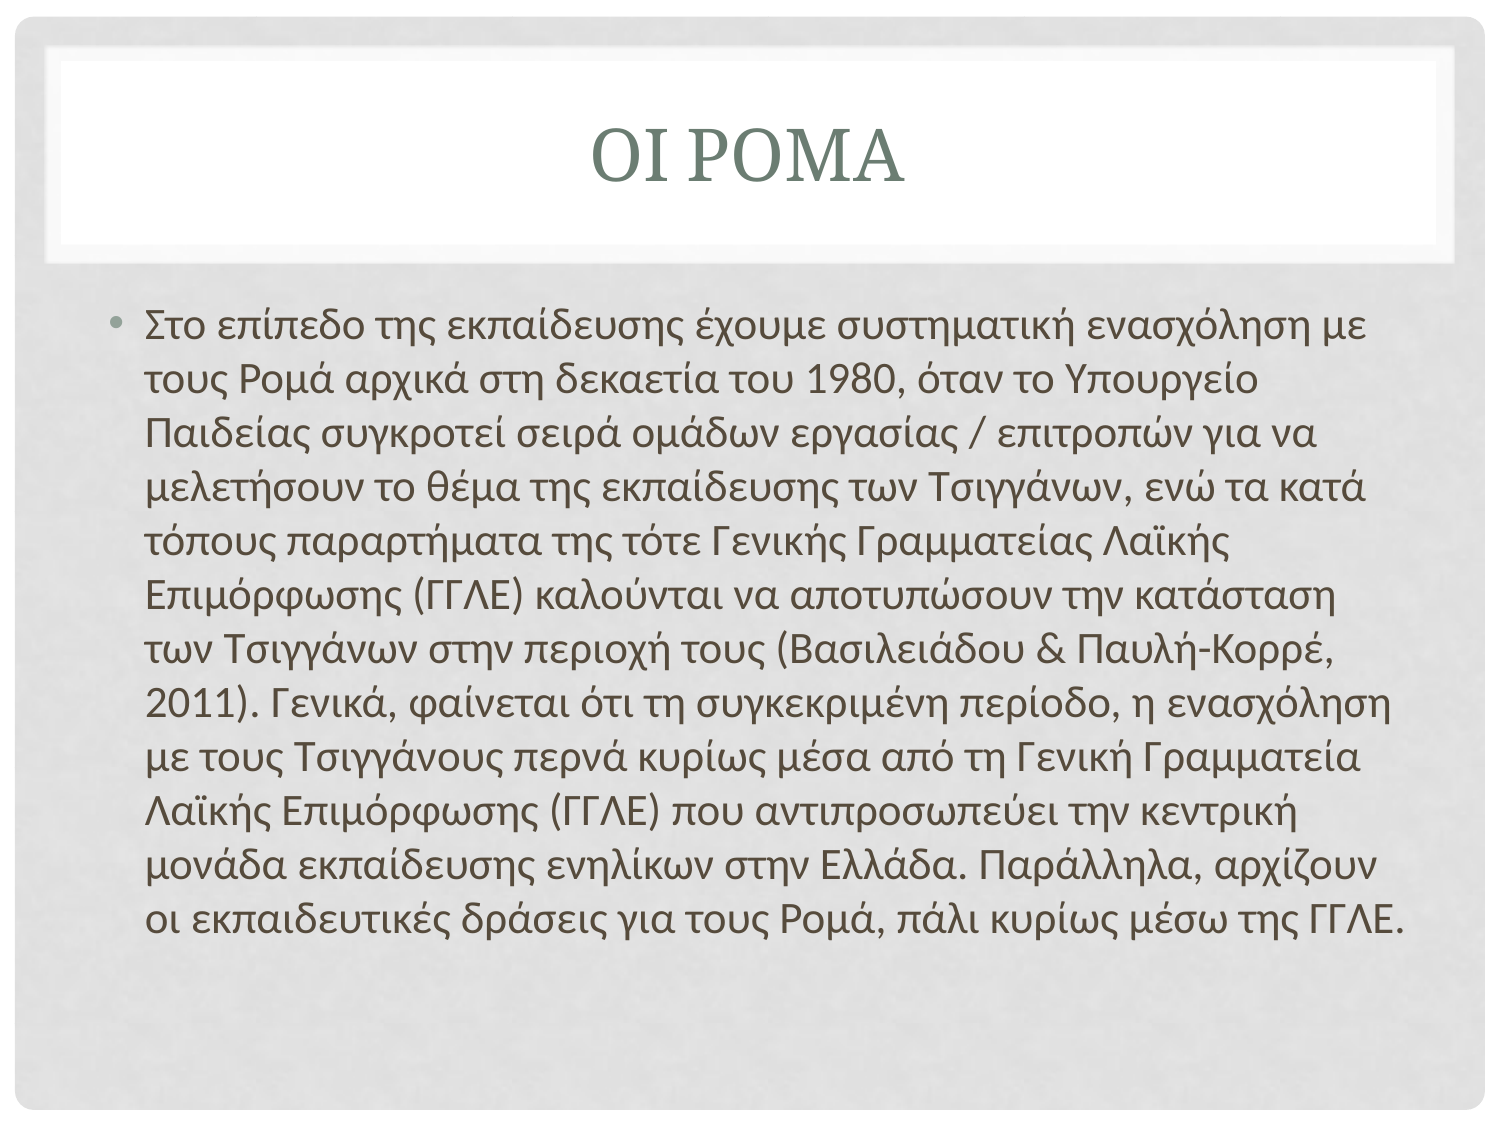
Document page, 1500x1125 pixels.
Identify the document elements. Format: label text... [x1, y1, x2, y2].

title ΟΙ ΡΟΜΑ [69, 66, 1425, 238]
list Στο επίπεδο της εκπαίδευσης έχουμε συστηματική ενασχόληση με τους Ρομά αρχικά στη δεκαετία του 1980, όταν το Υπουργείο Παιδείας συγκροτεί σειρά ομάδων εργασίας / επιτροπών για να μελετήσουν το θέμα της εκπαίδευσης των Τσιγγάνων, ενώ τα κατά τόπους παραρτήματα της τότε Γενικής Γραμματείας Λαϊκής Επιμόρφωσης (ΓΓΛΕ) καλούνται να αποτυπώσουν την κατάσταση των Τσιγγάνων στην περιοχή τους (Βασιλειάδου & Παυλή-Κορρέ, 2011). Γενικά, φαίνεται ότι τη συγκεκριμένη περίοδο, η ενασχόληση με τους Τσιγγάνους περνά κυρίως μέσα από τη Γενική Γραμματεία Λαϊκής Επιμόρφωσης (ΓΓΛΕ) που αντιπροσωπεύει την κεντρική μονάδα εκπαίδευσης ενηλίκων στην Ελλάδα. Παράλληλα, αρχίζουν οι εκπαιδευτικές δράσεις για τους Ρομά, πάλι κυρίως μέσω της ΓΓΛΕ. [75, 287, 1425, 1005]
